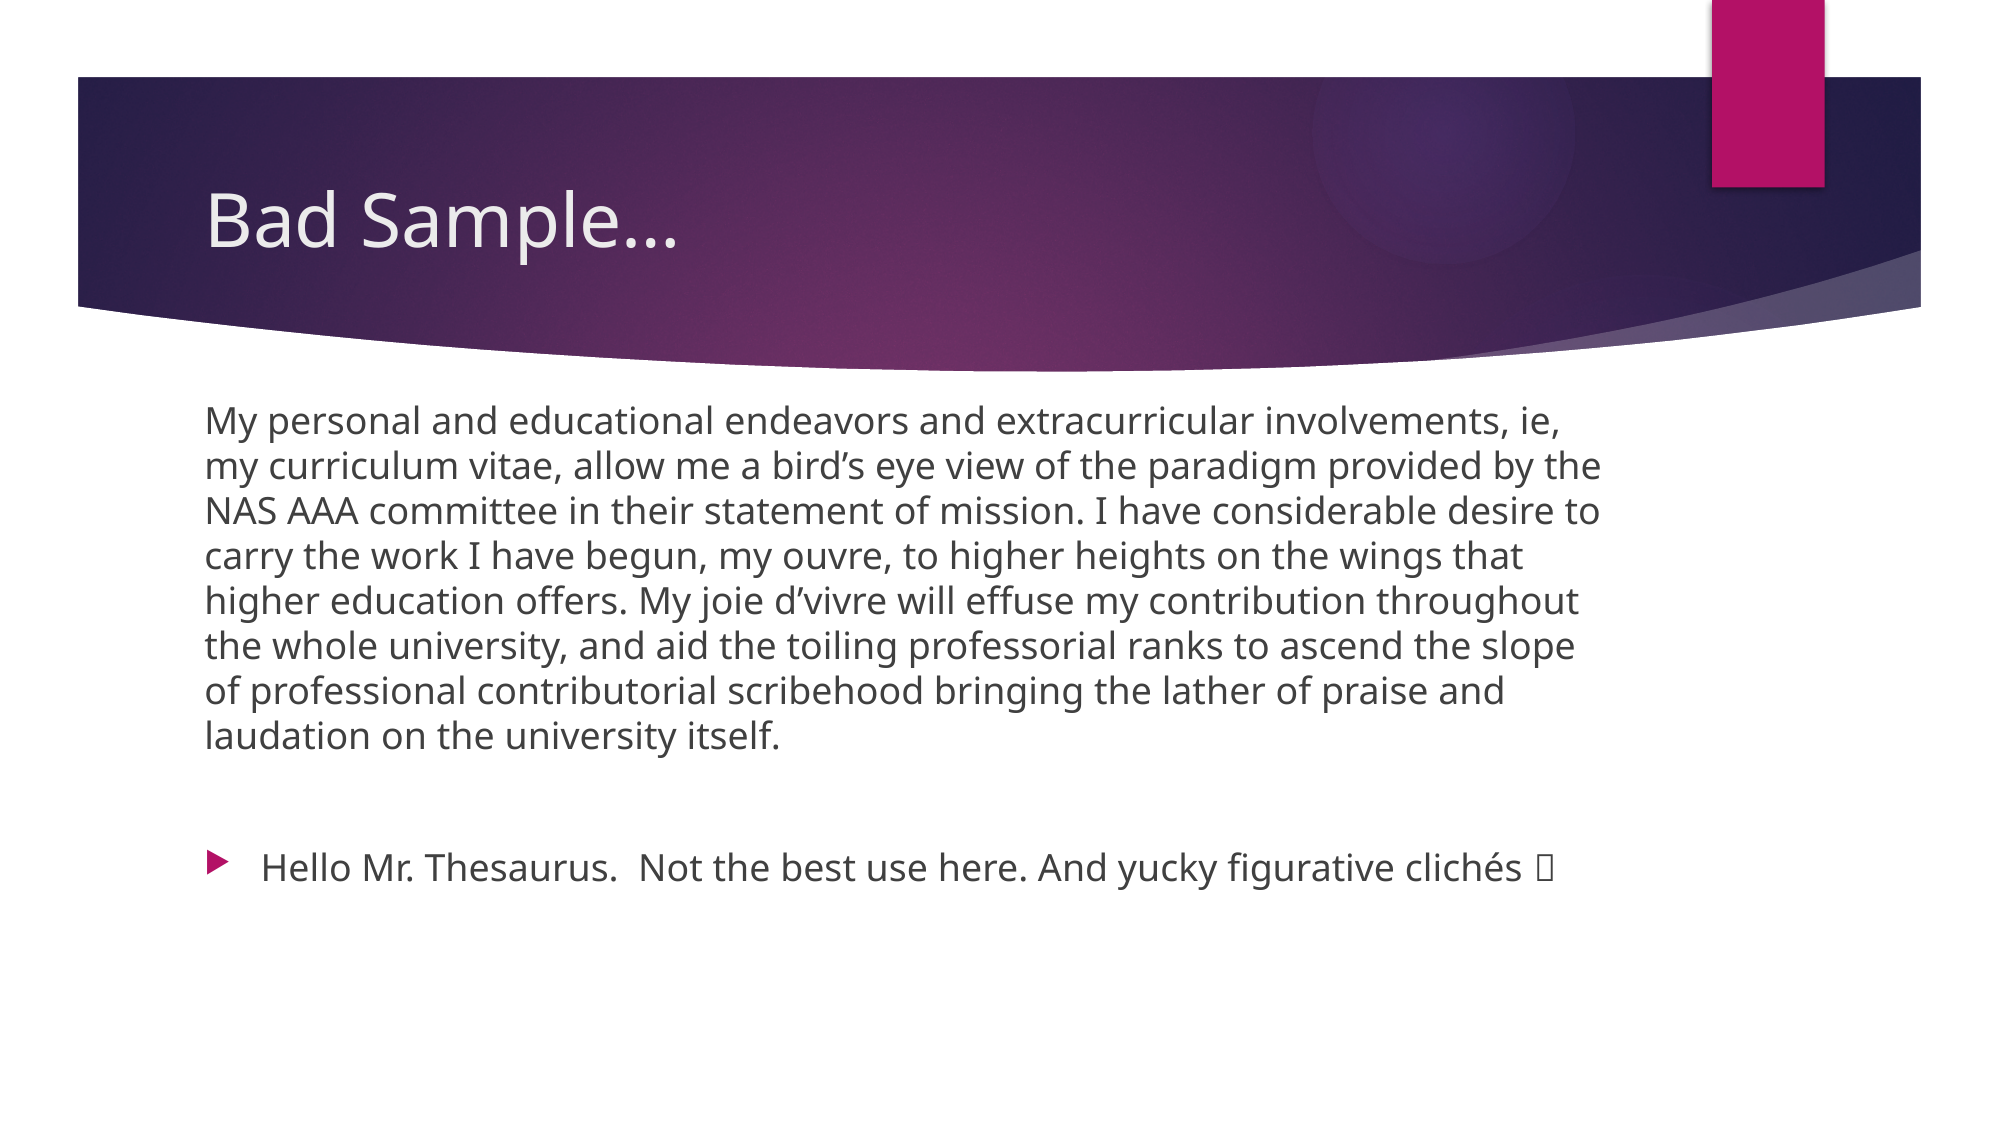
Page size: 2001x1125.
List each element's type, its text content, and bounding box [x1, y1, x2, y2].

title Bad Sample… [189, 159, 1627, 276]
list My personal and educational endeavors and extracurricular involvements, ie, my curriculum vitae, allow me a bird’s eye view of the paradigm provided by the NAS AAA committee in their statement of mission. I have considerable desire to carry the work I have begun, my ouvre, to higher heights on the wings that higher education offers. My joie d’vivre will effuse my contribution throughout the whole university, and aid the toiling professorial ranks to ascend the slope of professional contributorial scribehood bringing the lather of praise and laudation on the university itself. Hello Mr. Thesaurus. Not the best use here. And yucky figurative clichés  [189, 389, 1638, 988]
